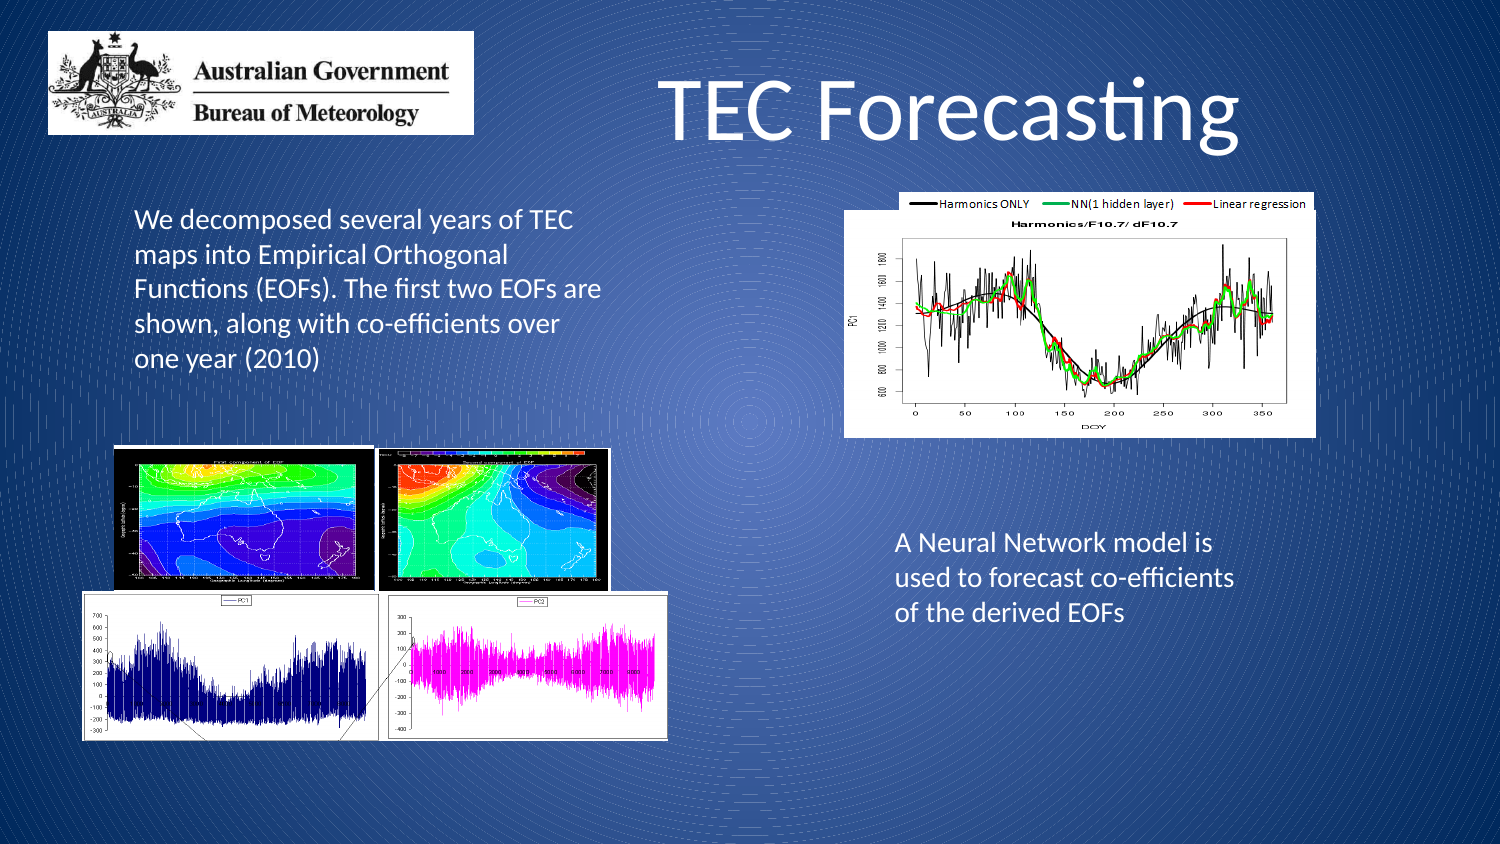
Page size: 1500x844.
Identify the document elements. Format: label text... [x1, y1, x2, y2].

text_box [844, 192, 1316, 438]
text_box We decomposed several years of TEC maps into Empirical Orthogonal Functions (EOFs). The first two EOFs are shown, along with co-efficients over one year (2010) [119, 192, 621, 408]
text_box A Neural Network model is used to forecast co-efficients of the derived EOFs [879, 516, 1263, 636]
picture [82, 445, 668, 741]
title TEC Forecasting [473, 33, 1425, 175]
picture [48, 30, 474, 136]
